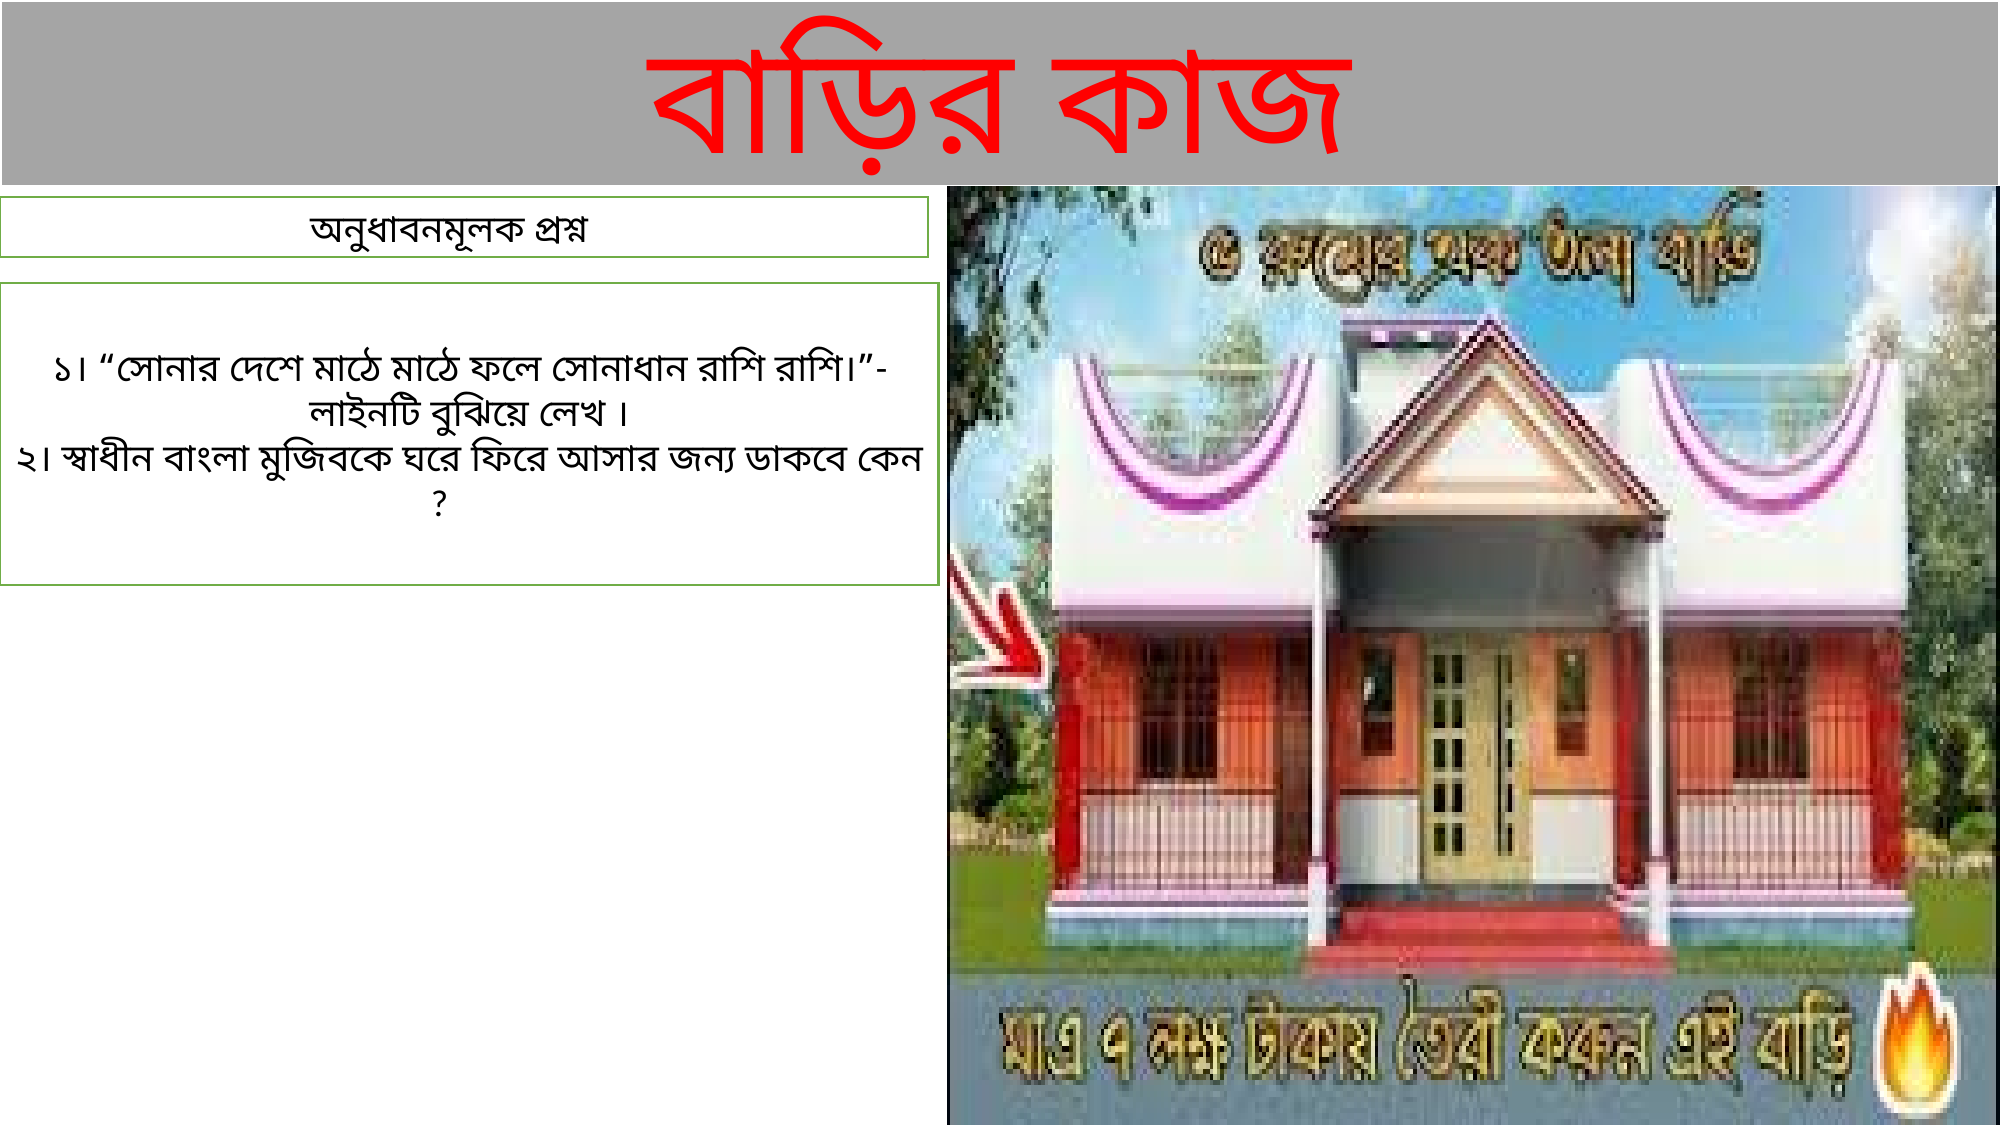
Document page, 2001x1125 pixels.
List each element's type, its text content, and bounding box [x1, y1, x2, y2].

text_box অনুধাবনমূলক প্রশ্ন [0, 196, 929, 258]
text_box ১। “সোনার দেশে মাঠে মাঠে ফলে সোনাধান রাশি রাশি।”- লাইনটি বুঝিয়ে লেখ । ২। স্বাধীন বাংলা মুজিবকে ঘরে ফিরে আসার জন্য ডাকবে কেন ? [0, 282, 940, 586]
picture [947, 186, 2000, 1125]
text_box বাড়ির কাজ [0, 0, 2000, 188]
